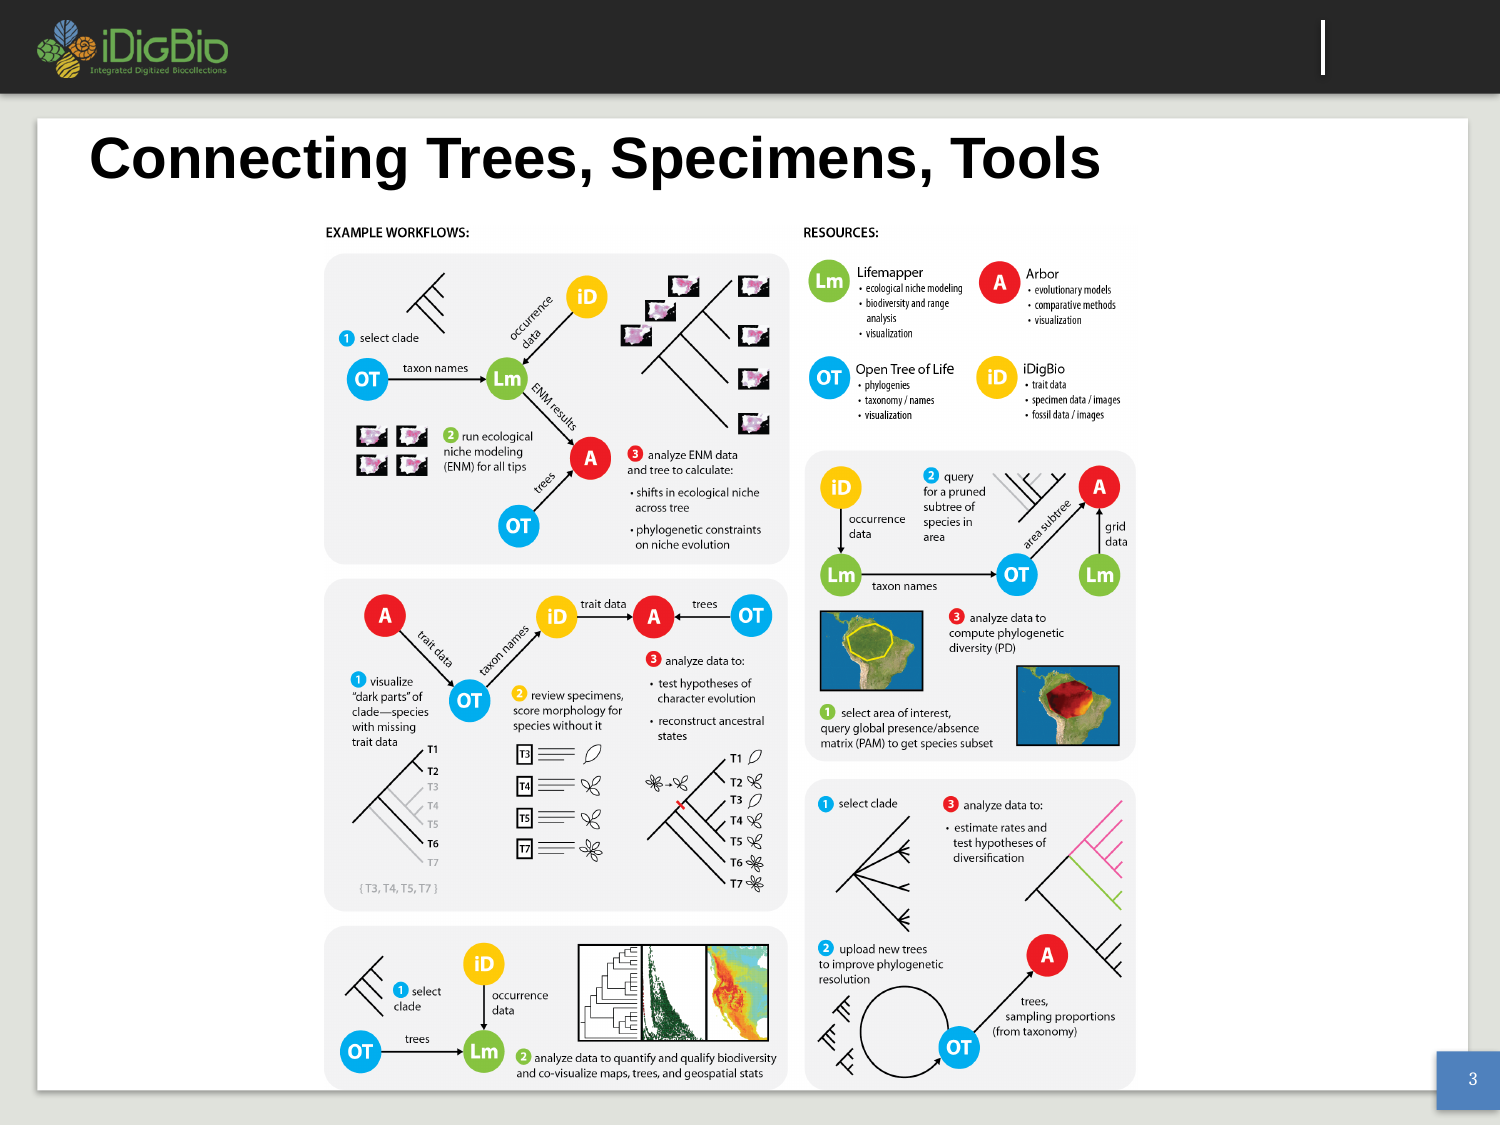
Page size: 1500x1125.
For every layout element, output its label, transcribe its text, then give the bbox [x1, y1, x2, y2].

picture [324, 225, 1138, 1090]
title Connecting Trees, Specimens, Tools [75, 112, 1425, 207]
picture [37, 20, 228, 78]
